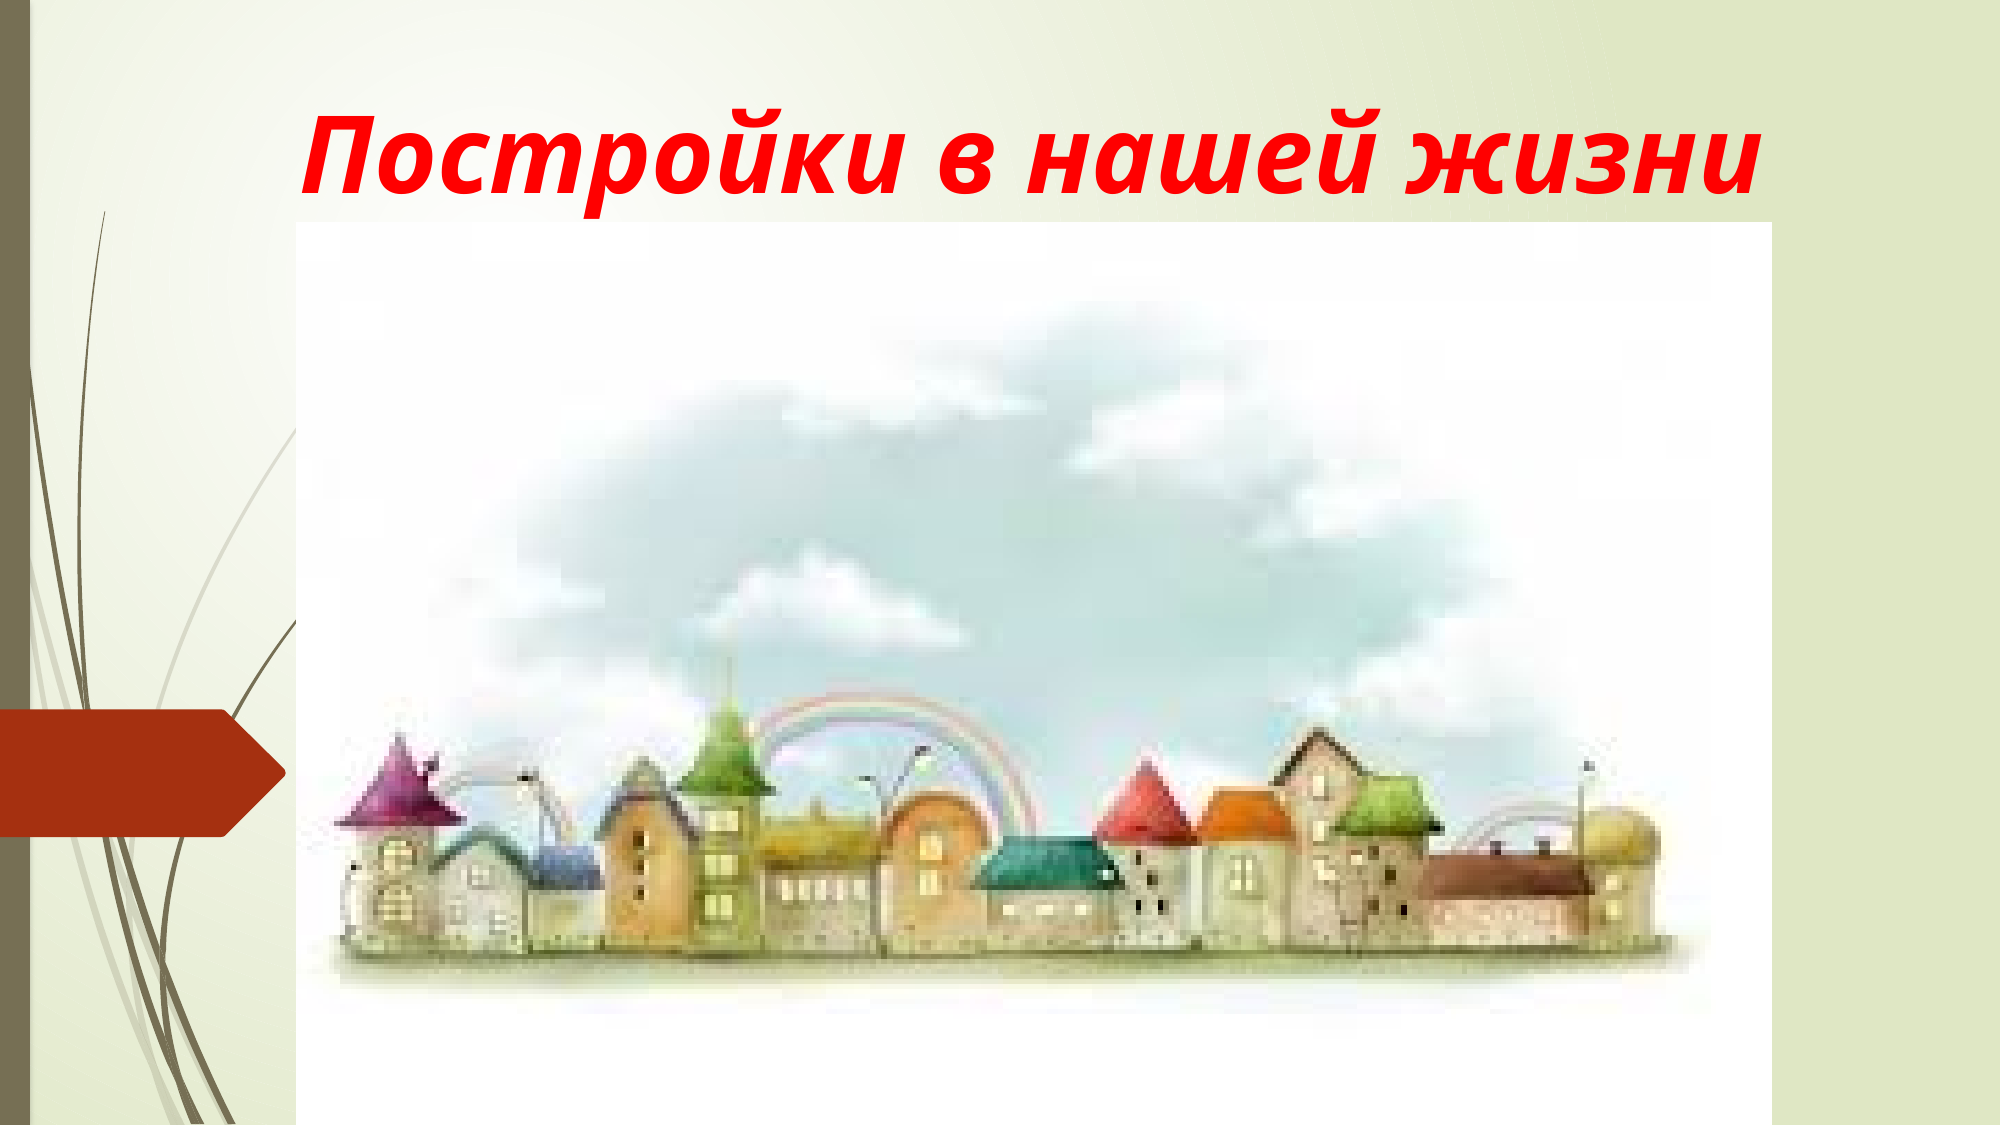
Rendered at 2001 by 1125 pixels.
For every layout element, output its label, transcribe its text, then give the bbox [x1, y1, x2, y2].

title Постройки в нашей жизни [284, 73, 1785, 223]
picture [296, 222, 1772, 1125]
